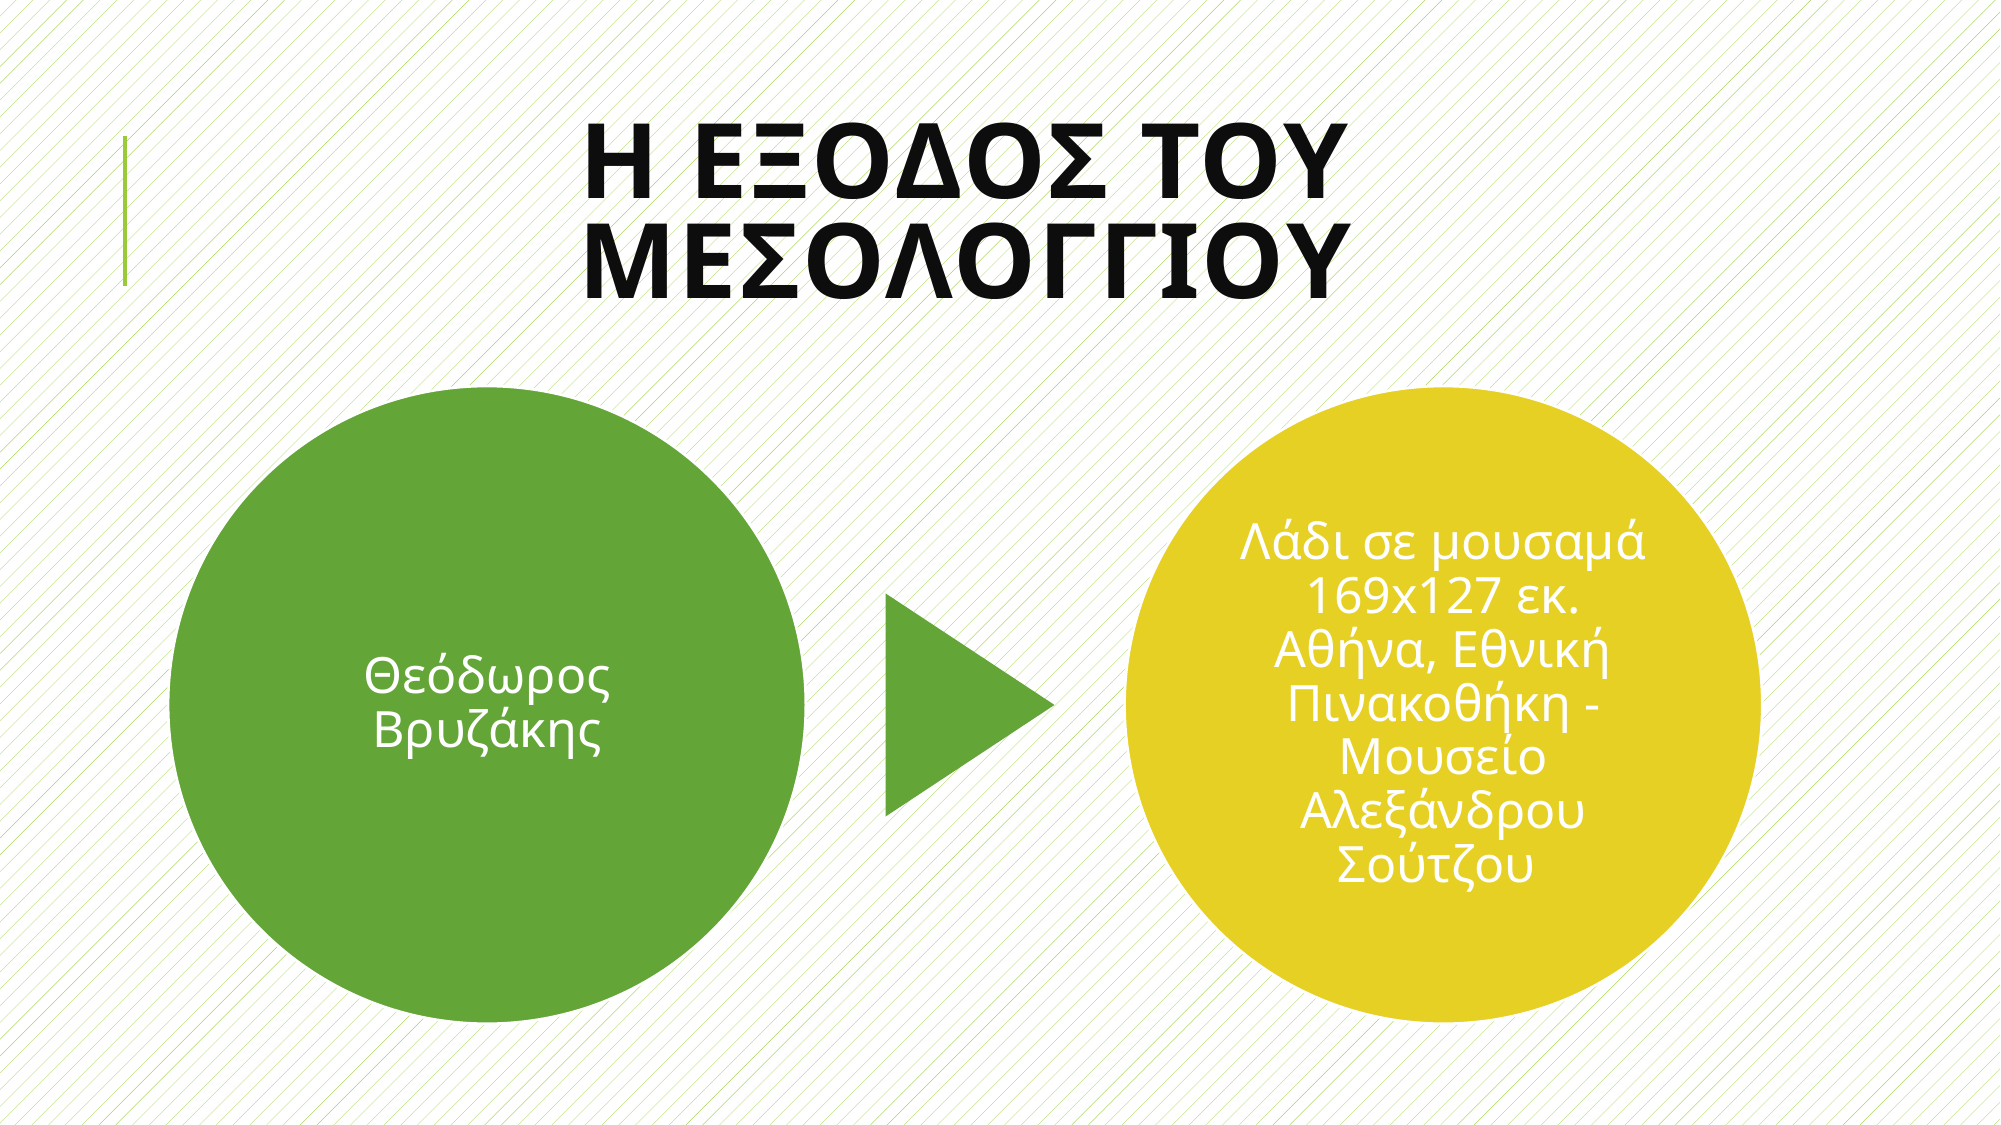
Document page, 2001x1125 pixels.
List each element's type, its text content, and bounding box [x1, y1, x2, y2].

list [167, 374, 1763, 1036]
title Η Εξοδος του ΜεσολογγΙου [168, 96, 1763, 342]
